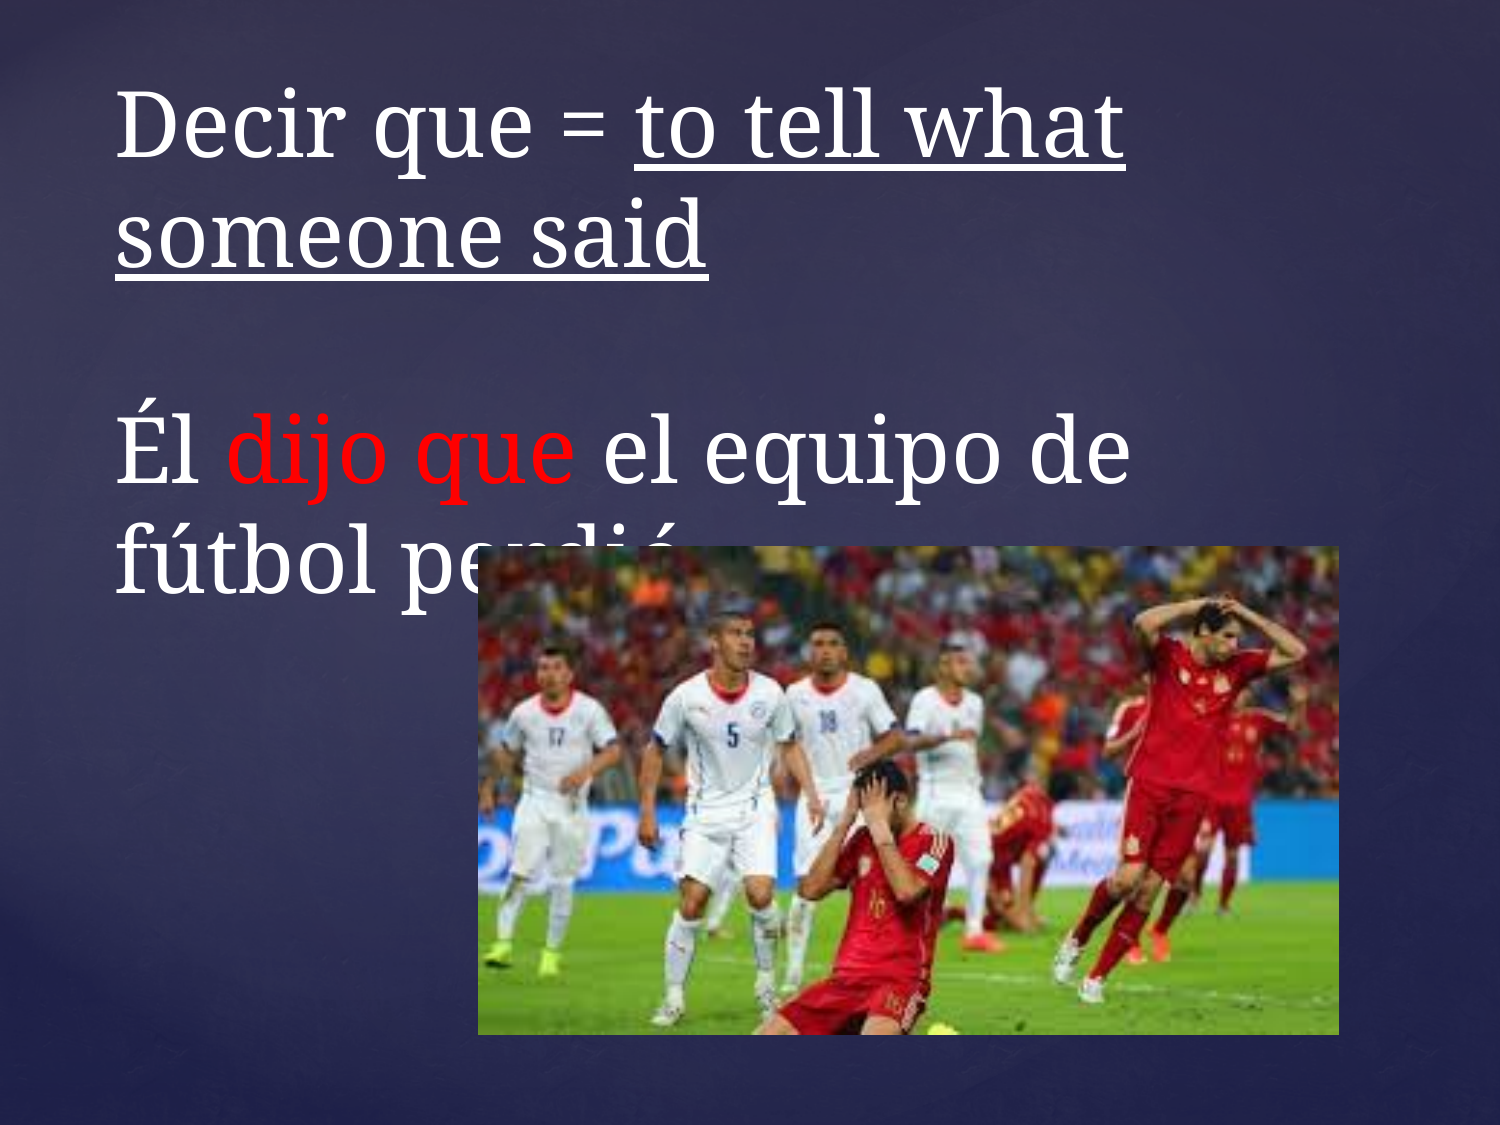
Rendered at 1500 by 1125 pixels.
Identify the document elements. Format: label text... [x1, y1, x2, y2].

text_box Decir que = to tell what someone said [99, 58, 1339, 293]
picture [477, 546, 1340, 1036]
text_box Él dijo que el equipo de fútbol perdió. [99, 384, 1431, 619]
